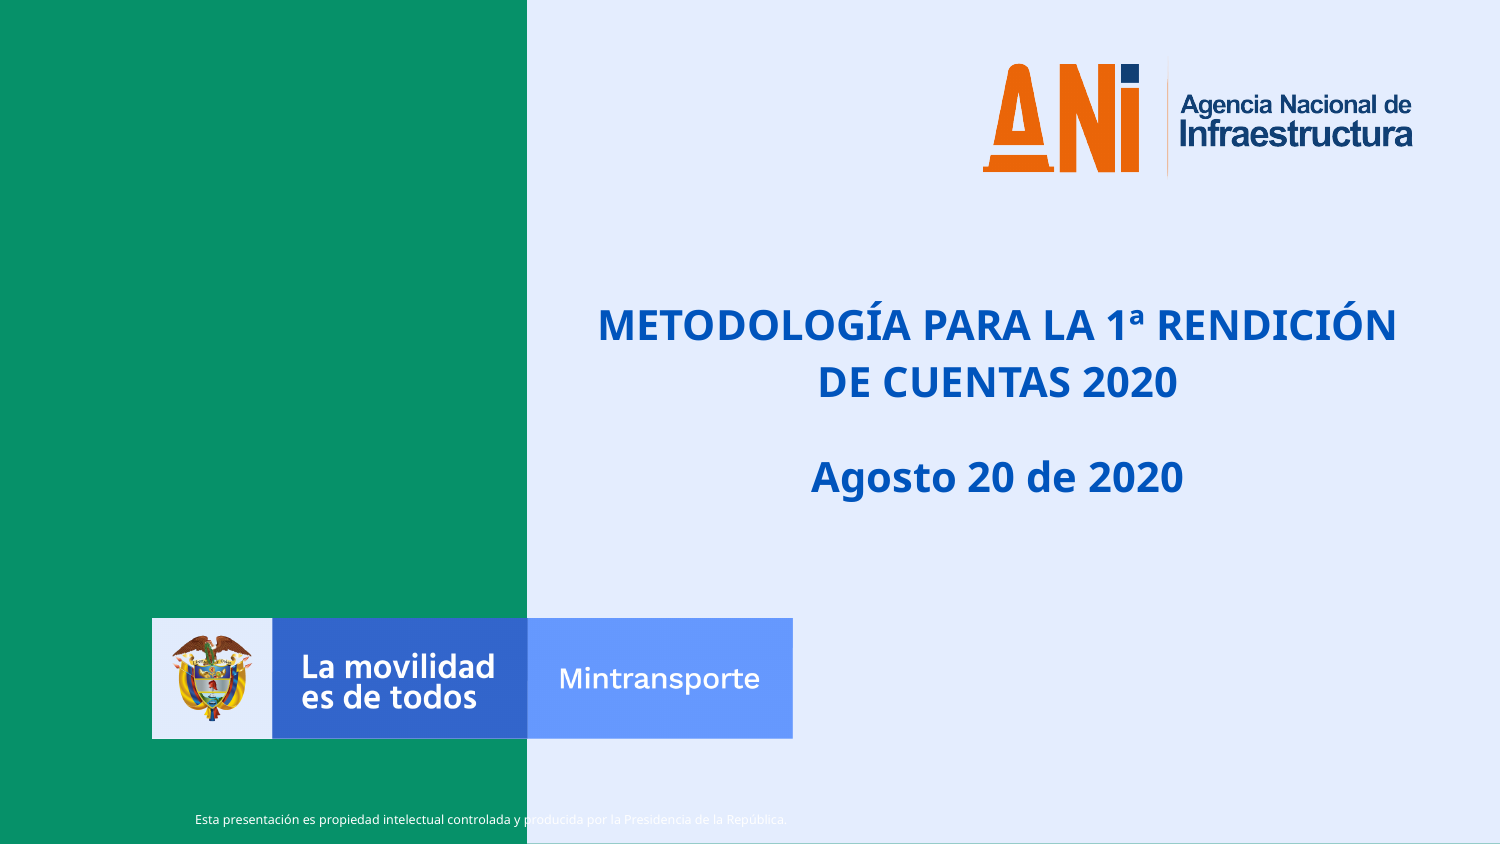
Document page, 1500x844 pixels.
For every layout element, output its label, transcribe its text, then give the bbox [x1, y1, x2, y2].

picture [152, 618, 793, 739]
list METODOLOGÍA PARA LA 1ª RENDICIÓN DE CUENTAS 2020 Agosto 20 de 2020 [567, 285, 1413, 547]
picture [983, 56, 1413, 180]
